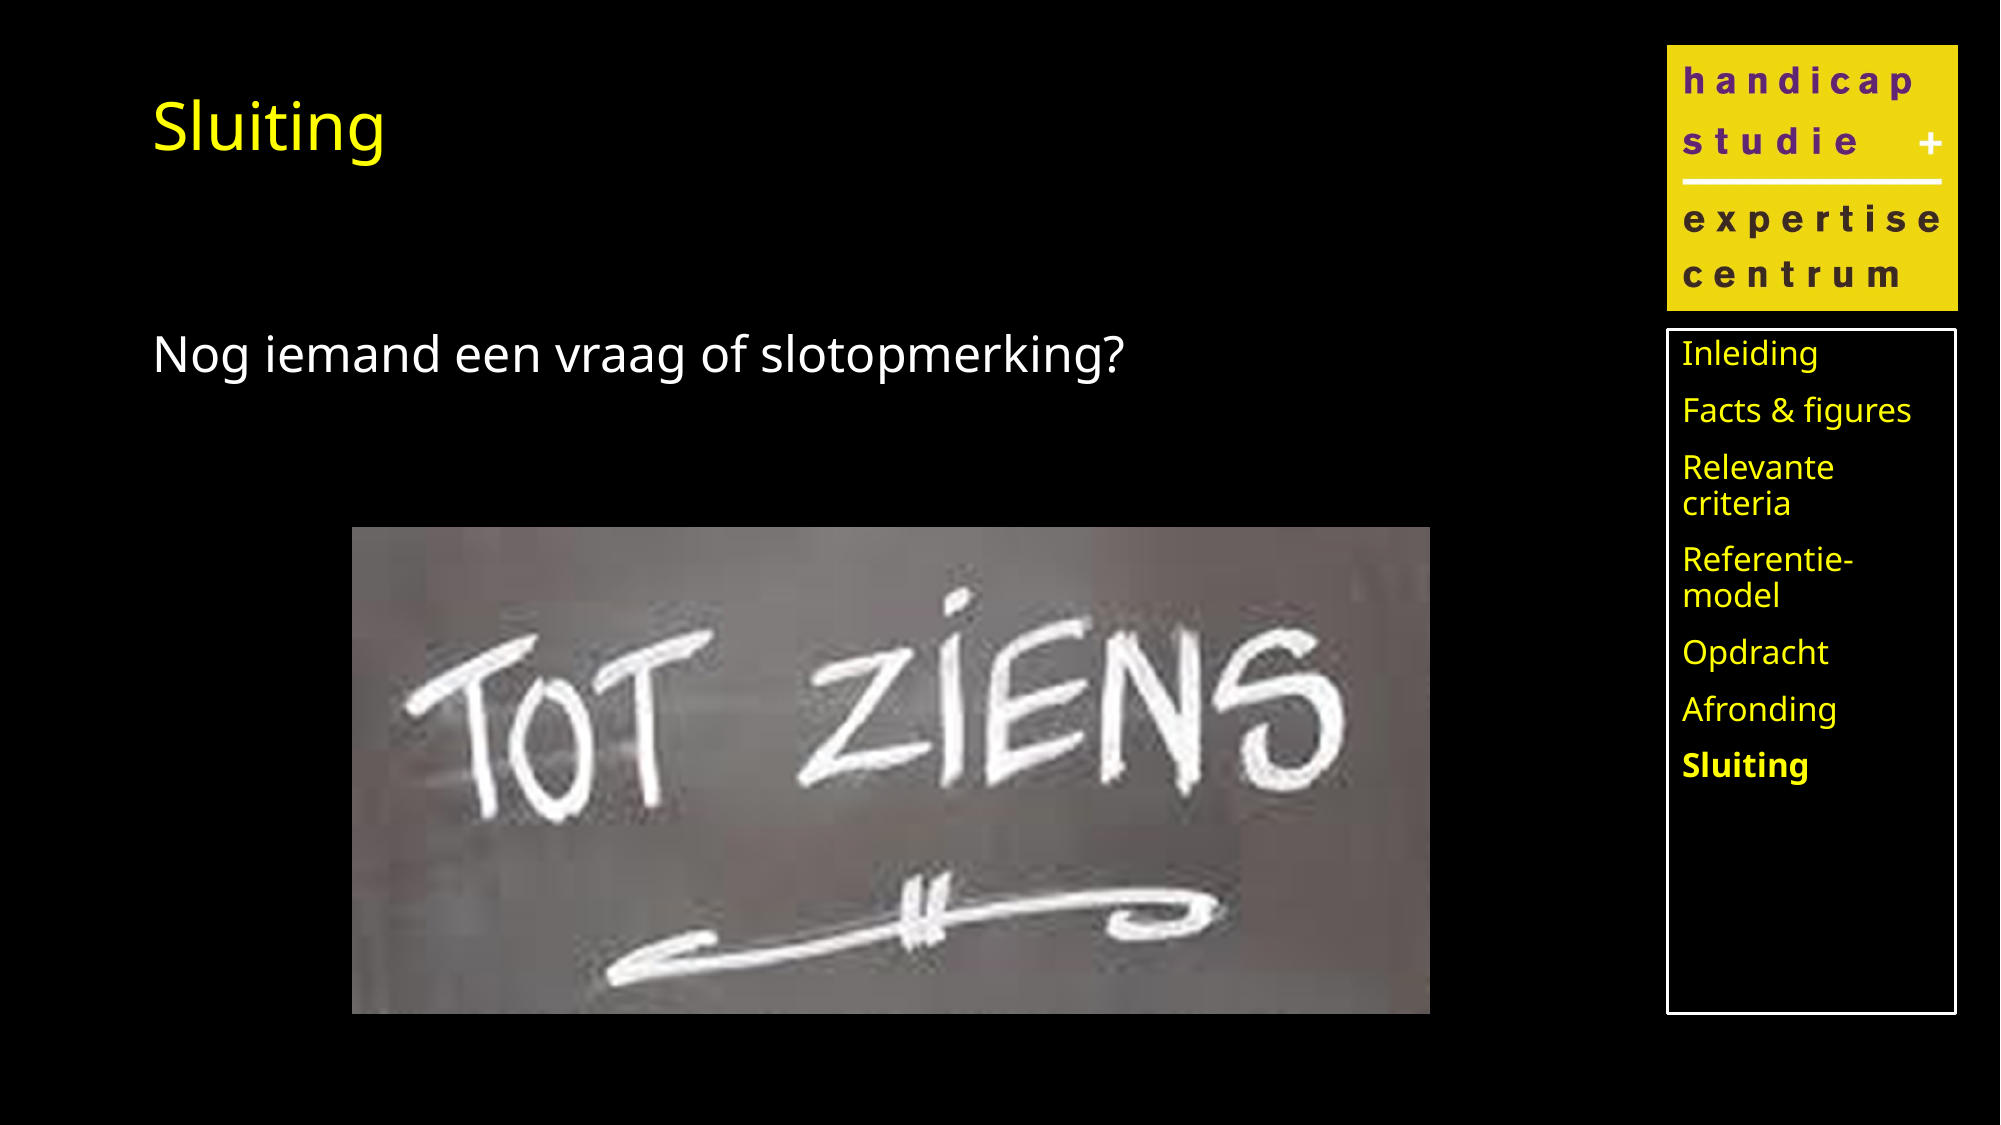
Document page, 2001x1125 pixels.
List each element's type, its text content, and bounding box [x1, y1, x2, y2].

picture [352, 527, 1430, 1014]
picture [1667, 45, 1958, 311]
title Sluiting [137, 42, 1538, 216]
list Inleiding Facts & figures Relevante criteria Referentie-model Opdracht Afronding Sluiting [1666, 328, 1957, 1015]
list Nog iemand een vraag of slotopmerking? [137, 321, 1538, 669]
